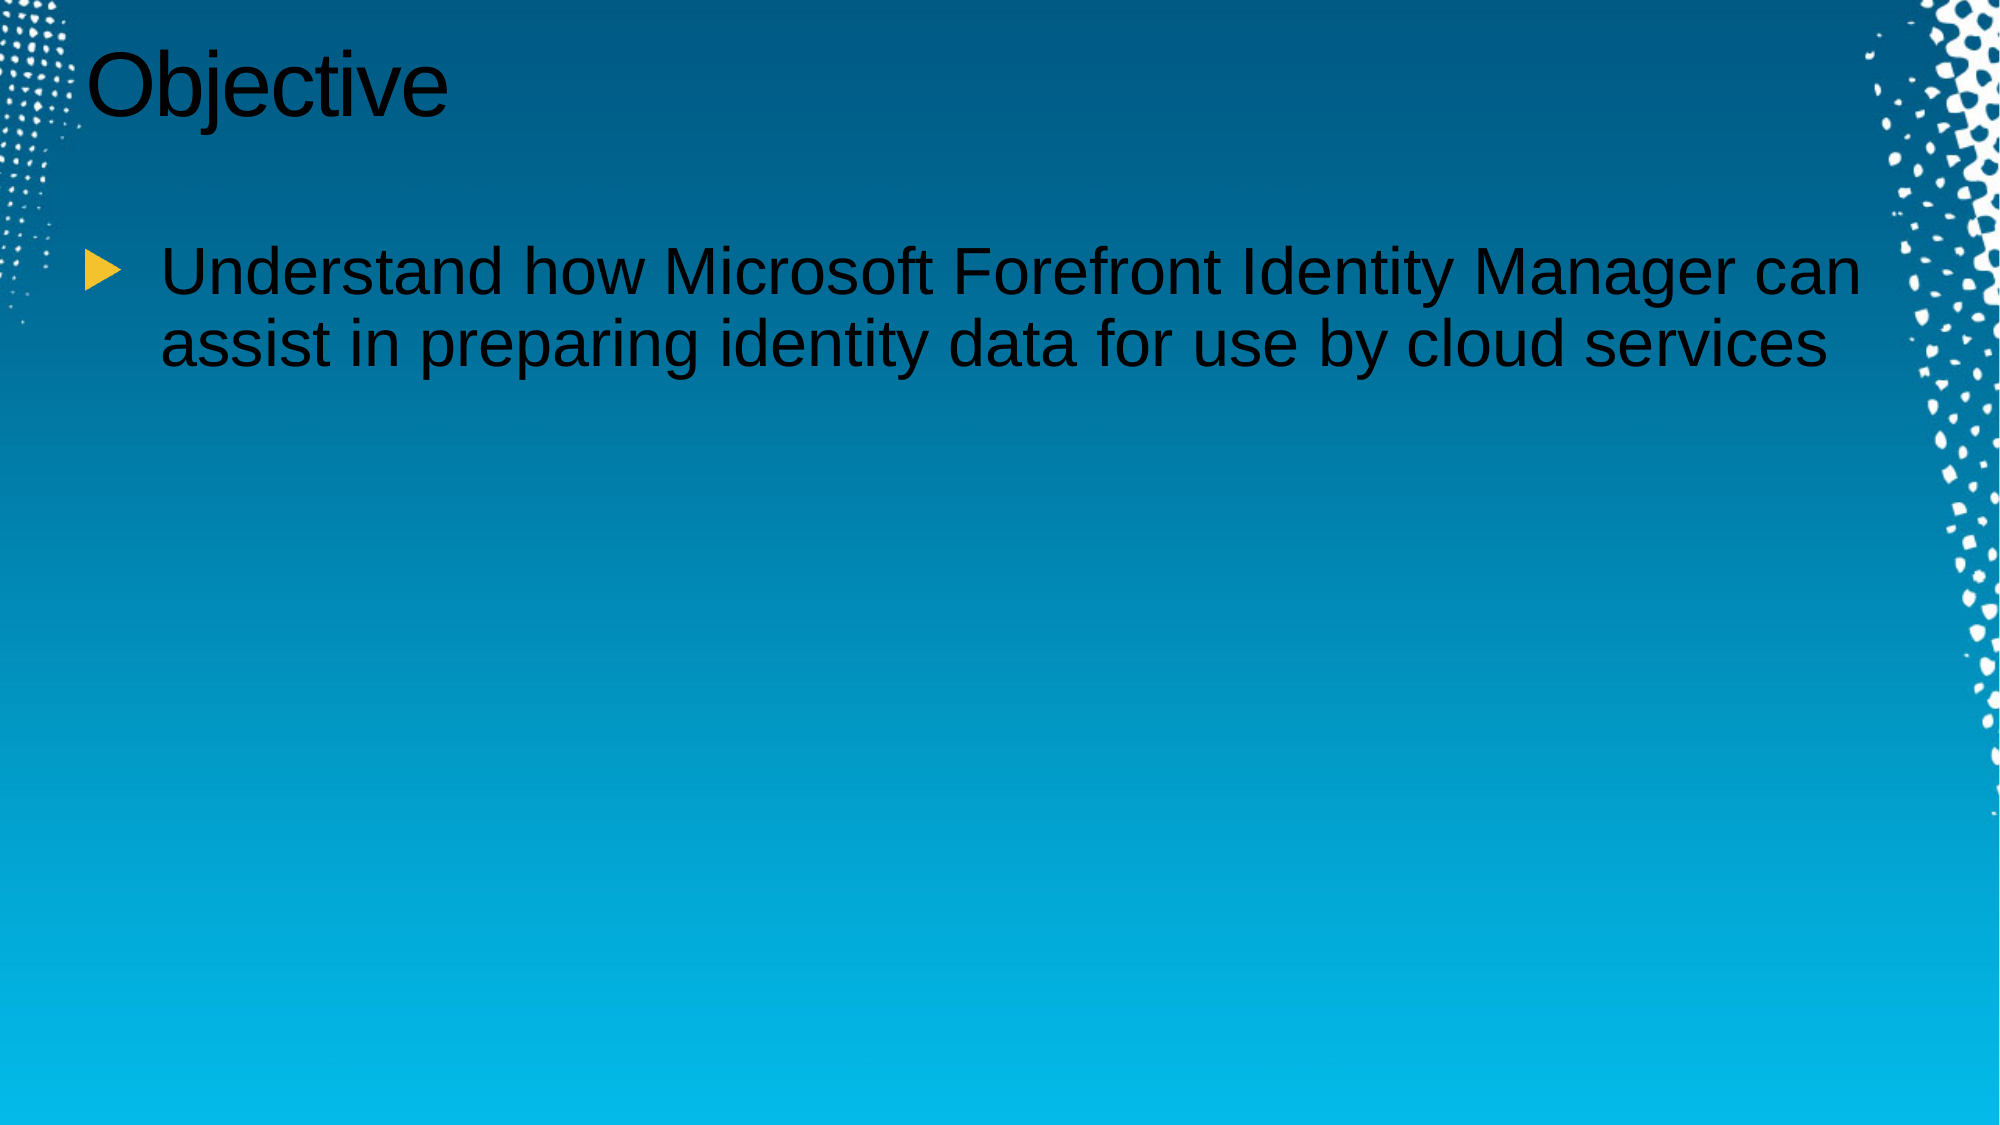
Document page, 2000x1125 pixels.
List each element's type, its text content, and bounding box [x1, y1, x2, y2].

picture [1935, 0, 2000, 306]
picture [41, 59, 48, 67]
picture [1984, 349, 1992, 357]
picture [1914, 274, 1920, 291]
picture [1892, 212, 1902, 216]
picture [1970, 426, 1980, 436]
picture [54, 76, 60, 83]
picture [1946, 155, 1961, 167]
picture [1960, 392, 1970, 403]
picture [6, 97, 12, 105]
picture [1898, 188, 1912, 198]
picture [11, 55, 21, 64]
picture [18, 0, 29, 6]
picture [42, 31, 53, 39]
picture [31, 131, 37, 138]
picture [1974, 683, 1985, 694]
picture [1983, 404, 1992, 414]
picture [1957, 187, 1971, 200]
picture [55, 62, 62, 69]
picture [1991, 637, 2000, 652]
picture [1993, 321, 2000, 339]
picture [1915, 109, 1924, 119]
picture [1963, 278, 1976, 291]
picture [1948, 413, 1958, 424]
picture [1978, 517, 1987, 527]
picture [1963, 589, 1976, 607]
picture [1955, 246, 1965, 256]
list Understand how Microsoft Forefront Identity Manager can assist in preparing identity data for use by cloud services [85, 237, 1914, 562]
picture [1935, 431, 1946, 449]
picture [1950, 359, 1960, 366]
picture [58, 32, 66, 41]
picture [1919, 367, 1930, 378]
picture [17, 129, 23, 136]
picture [38, 74, 47, 80]
picture [1968, 481, 1978, 492]
picture [13, 41, 25, 49]
picture [24, 72, 32, 79]
picture [1889, 152, 1901, 166]
picture [33, 116, 40, 124]
picture [1963, 335, 1972, 344]
picture [1988, 547, 2000, 561]
picture [1988, 691, 2000, 709]
picture [1925, 141, 1935, 155]
picture [1926, 344, 1939, 358]
picture [1946, 525, 1956, 533]
picture [18, 13, 26, 19]
picture [1942, 465, 1958, 483]
picture [1928, 399, 1939, 415]
picture [1921, 0, 1934, 8]
picture [0, 24, 9, 33]
picture [33, 0, 42, 10]
picture [1930, 291, 1941, 297]
picture [0, 155, 5, 163]
picture [1914, 164, 1923, 177]
picture [3, 10, 11, 18]
picture [1925, 87, 1941, 99]
picture [1953, 301, 1962, 312]
picture [1979, 657, 1995, 676]
picture [56, 47, 64, 55]
picture [1973, 368, 1982, 380]
picture [1972, 570, 1986, 583]
picture [1929, 27, 1945, 45]
picture [1995, 582, 2000, 595]
picture [1991, 747, 2000, 765]
picture [1935, 379, 1948, 391]
picture [1941, 324, 1952, 332]
picture [1932, 235, 1943, 241]
picture [1935, 177, 1945, 189]
picture [1994, 382, 2000, 391]
picture [47, 0, 57, 10]
picture [86, 250, 119, 289]
title Objective [85, 37, 1914, 138]
picture [1980, 460, 1987, 469]
picture [34, 101, 43, 111]
picture [1922, 200, 1934, 207]
picture [26, 57, 34, 68]
picture [1938, 122, 1950, 133]
picture [1955, 557, 1965, 573]
picture [16, 143, 21, 151]
picture [33, 88, 42, 97]
picture [1992, 438, 2000, 448]
picture [10, 69, 17, 78]
picture [1972, 312, 1985, 322]
picture [1963, 535, 1977, 550]
picture [45, 16, 55, 24]
picture [28, 42, 36, 53]
picture [1982, 714, 1993, 729]
picture [1942, 269, 1953, 276]
picture [30, 14, 40, 23]
picture [16, 22, 23, 34]
picture [1911, 223, 1918, 230]
picture [1981, 604, 2000, 620]
picture [0, 40, 9, 45]
picture [1914, 308, 1929, 326]
picture [1920, 257, 1932, 264]
picture [1945, 213, 1955, 220]
picture [9, 84, 15, 91]
picture [29, 27, 38, 38]
picture [43, 42, 49, 53]
picture [1958, 445, 1968, 460]
picture [1952, 502, 1967, 516]
picture [1990, 492, 2000, 505]
picture [1969, 625, 1985, 642]
